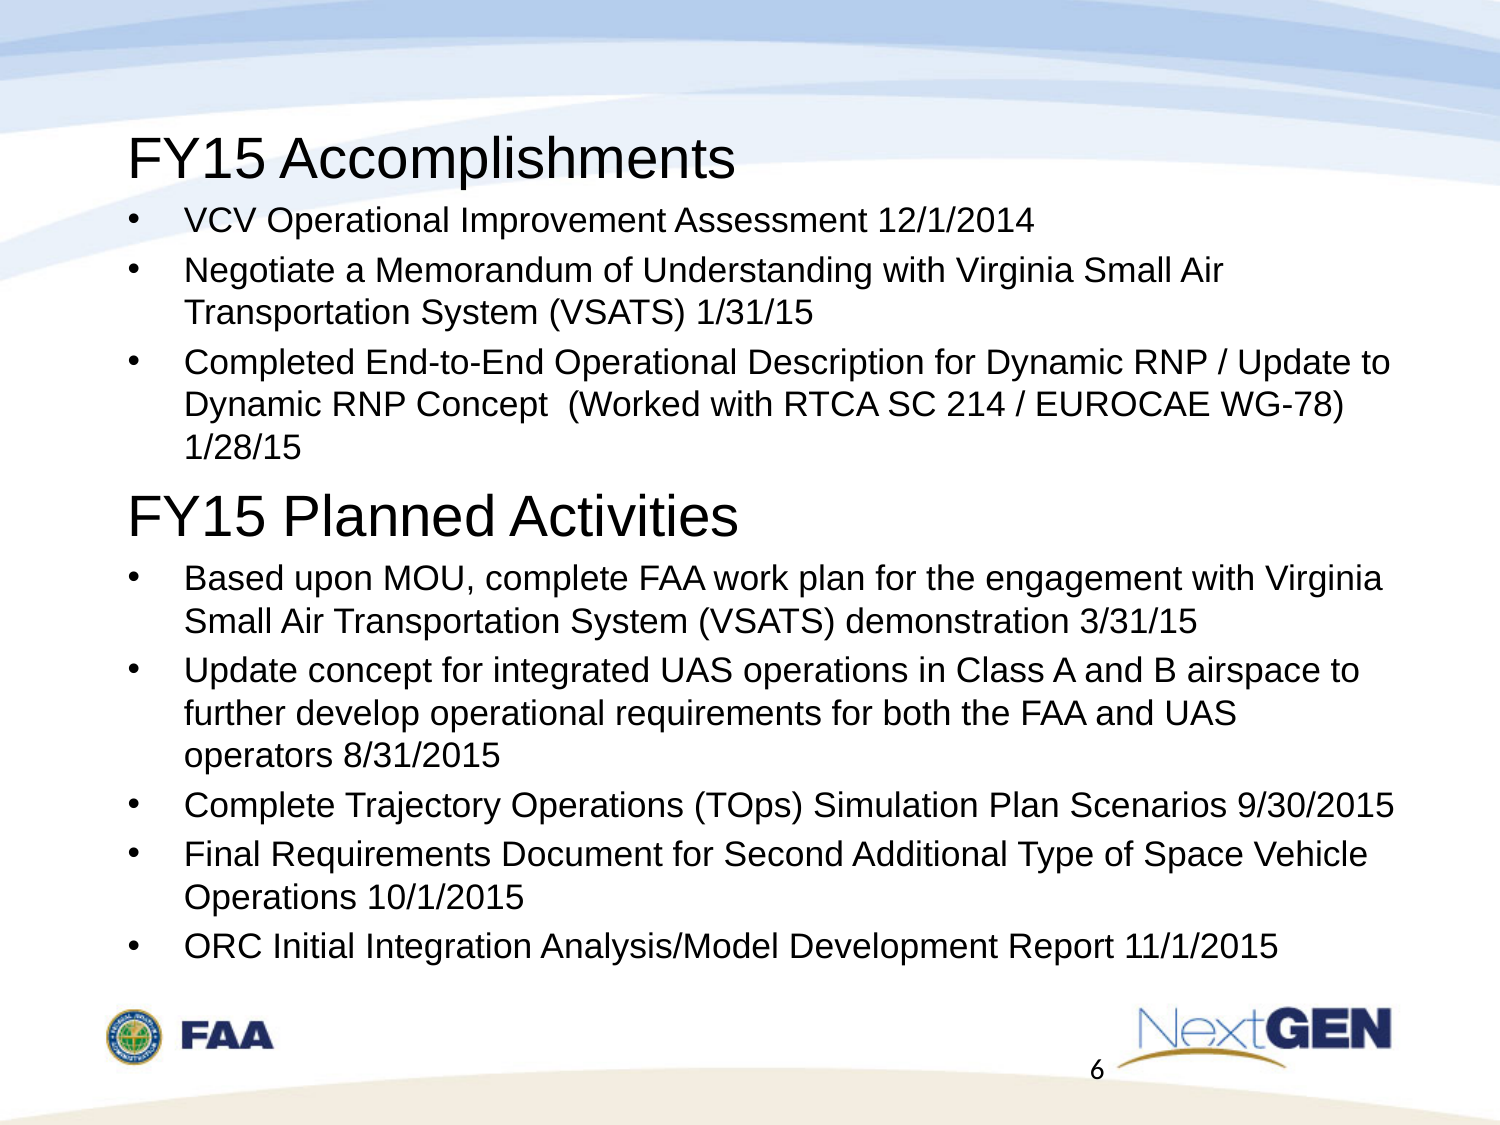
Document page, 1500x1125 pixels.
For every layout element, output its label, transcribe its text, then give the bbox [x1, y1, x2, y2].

picture [0, 0, 1500, 1125]
slide_number 6 [1074, 1042, 1425, 1103]
text_box FY15 Accomplishments VCV Operational Improvement Assessment 12/1/2014 Negotiate a Memorandum of Understanding with Virginia Small Air Transportation System (VSATS) 1/31/15 Completed End-to-End Operational Description for Dynamic RNP / Update to Dynamic RNP Concept (Worked with RTCA SC 214 / EUROCAE WG-78) 1/28/15 FY15 Planned Activities Based upon MOU, complete FAA work plan for the engagement with Virginia Small Air Transportation System (VSATS) demonstration 3/31/15 Update concept for integrated UAS operations in Class A and B airspace to further develop operational requirements for both the FAA and UAS operators 8/31/2015 Complete Trajectory Operations (TOps) Simulation Plan Scenarios 9/30/2015 Final Requirements Document for Second Additional Type of Space Vehicle Operations 10/1/2015 ORC Initial Integration Analysis/Model Development Report 11/1/2015 [112, 112, 1413, 963]
